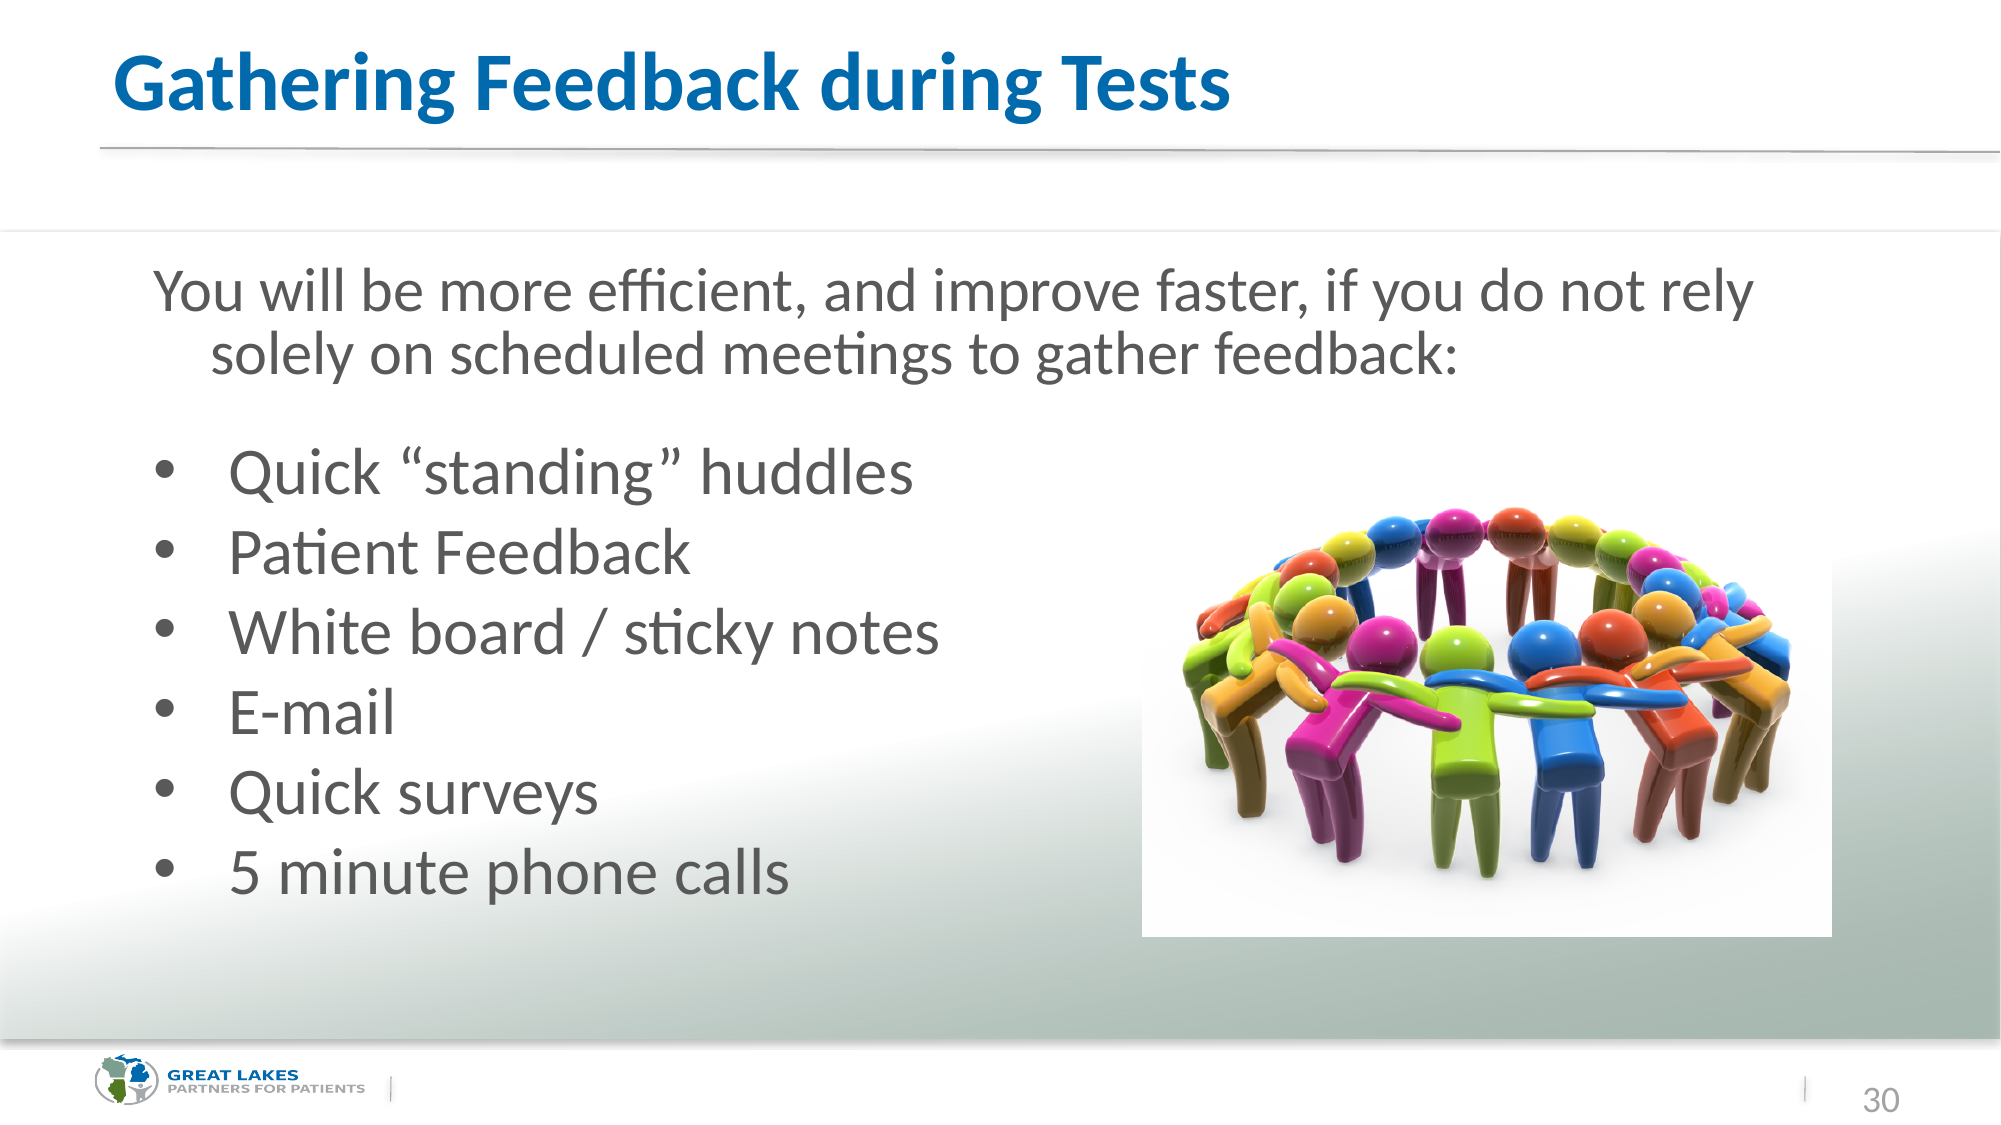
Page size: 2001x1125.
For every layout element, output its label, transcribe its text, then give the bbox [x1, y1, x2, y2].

slide_number 30 [1831, 1075, 1900, 1120]
title Gathering Feedback during Tests [113, 35, 1439, 145]
picture [1142, 420, 1832, 937]
text_box Quick “standing” huddles Patient Feedback White board / sticky notes E-mail Quick surveys 5 minute phone calls [138, 420, 1651, 995]
picture [94, 1054, 365, 1107]
list You will be more efficient, and improve faster, if you do not rely solely on scheduled meetings to gather feedback: [138, 252, 1838, 471]
